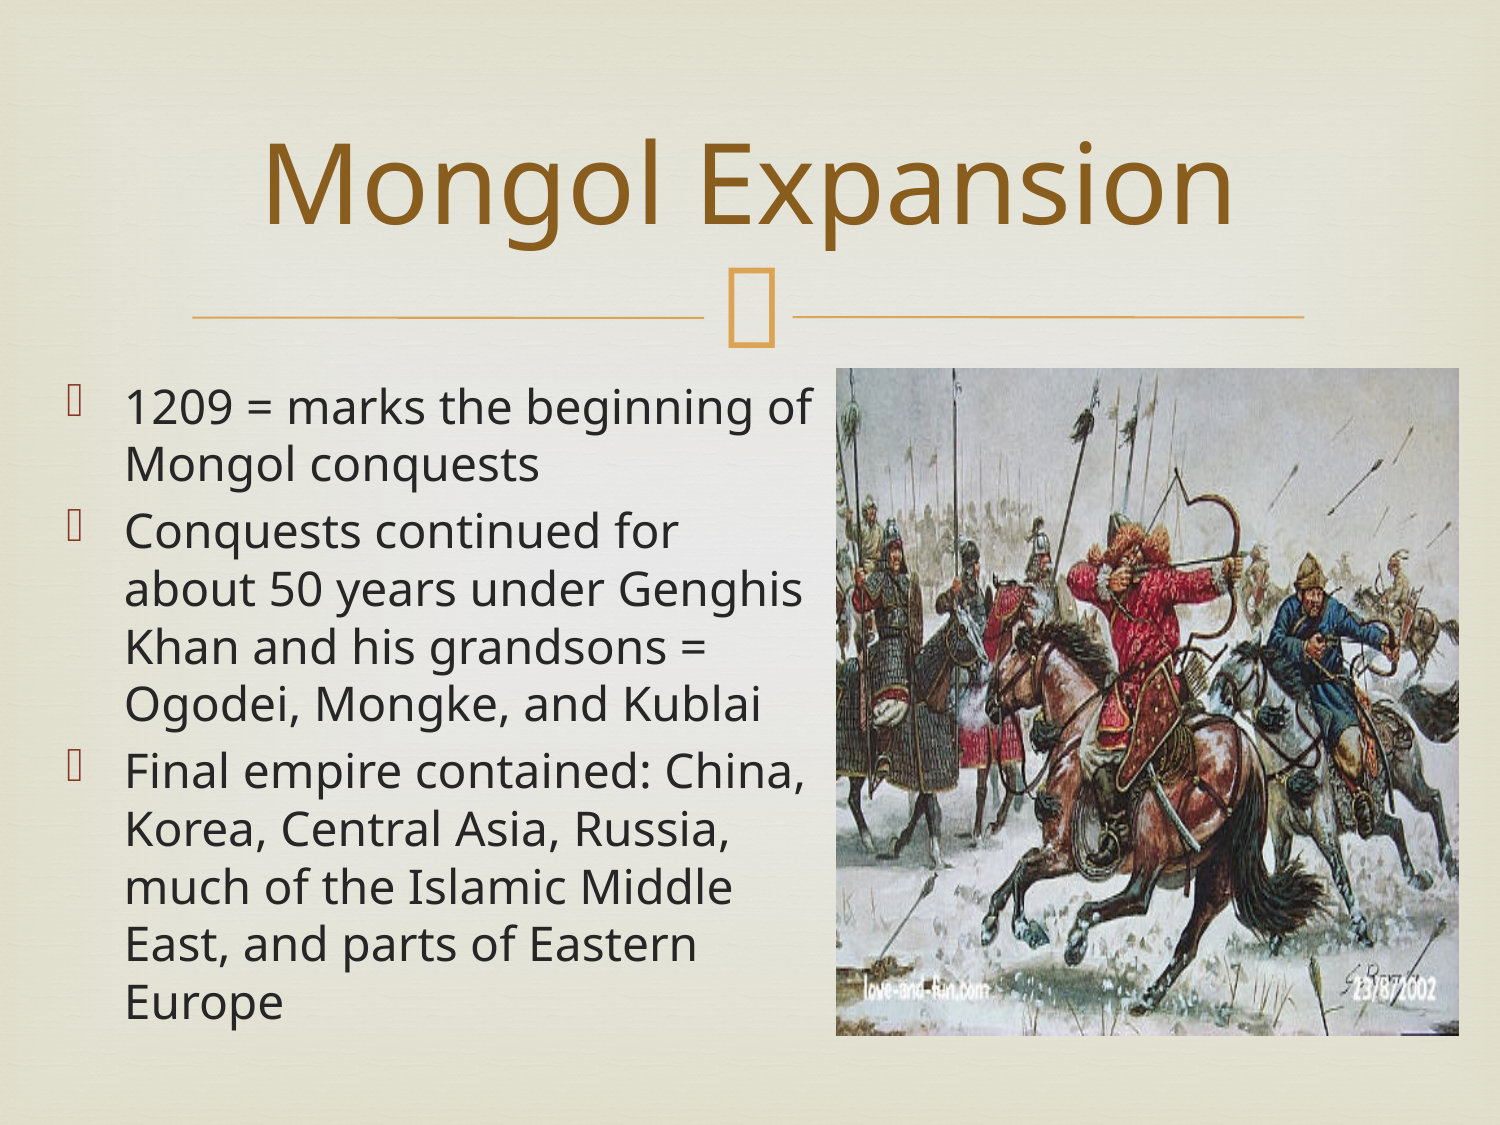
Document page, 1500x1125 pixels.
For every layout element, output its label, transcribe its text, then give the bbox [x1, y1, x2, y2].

title Mongol Expansion [112, 93, 1386, 267]
picture [835, 368, 1459, 1036]
list 1209 = marks the beginning of Mongol conquests Conquests continued for about 50 years under Genghis Khan and his grandsons = Ogodei, Mongke, and Kublai Final empire contained: China, Korea, Central Asia, Russia, much of the Islamic Middle East, and parts of Eastern Europe [51, 368, 837, 1079]
